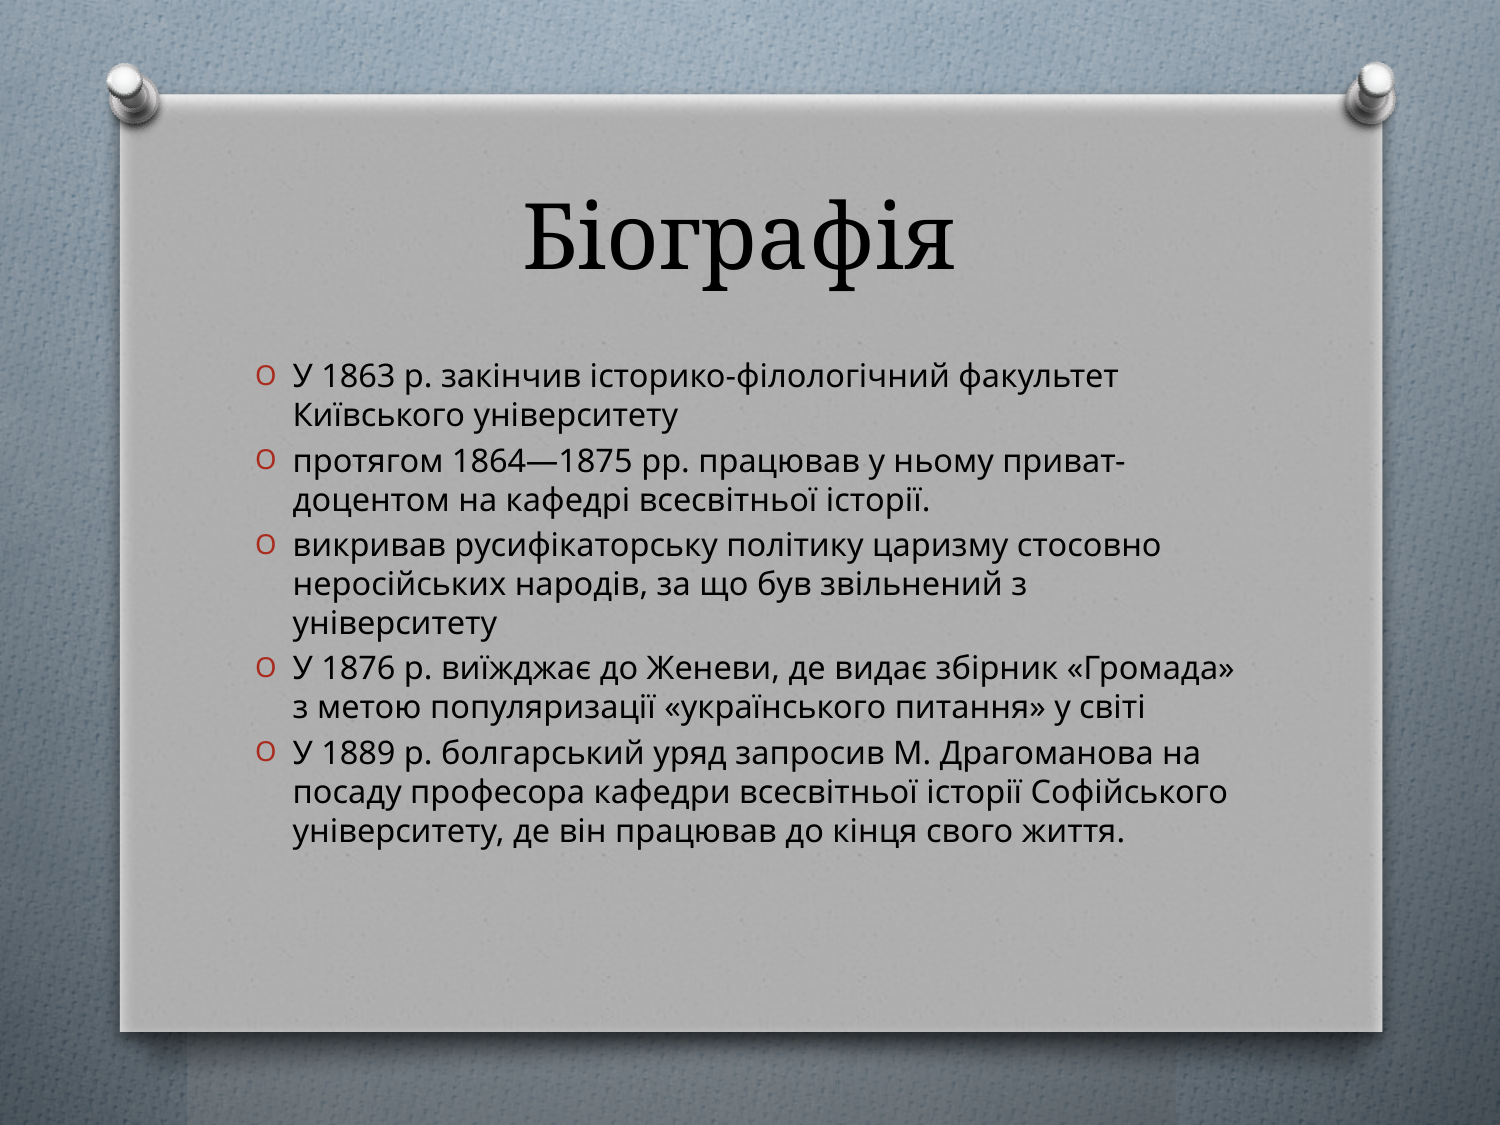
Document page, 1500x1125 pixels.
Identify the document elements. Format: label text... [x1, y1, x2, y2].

list У 1863 р. закінчив історико-філологічний факультет Київського університету протягом 1864—1875 pp. працював у ньому приват-доцентом на кафедрі всесвітньої історії. викривав русифікаторську політику царизму стосовно неросійських народів, за що був звільнений з університету У 1876 р. виїжджає до Женеви, де видає збірник «Громада» з метою популяризації «українського питання» у світі У 1889 р. болгарський уряд запросив М. Драгоманова на посаду професора кафедри всесвітньої історії Софійського університету, де він працював до кінця свого життя. [240, 347, 1257, 939]
title Біографія [179, 134, 1323, 332]
picture [75, 29, 198, 153]
picture [1317, 35, 1439, 156]
